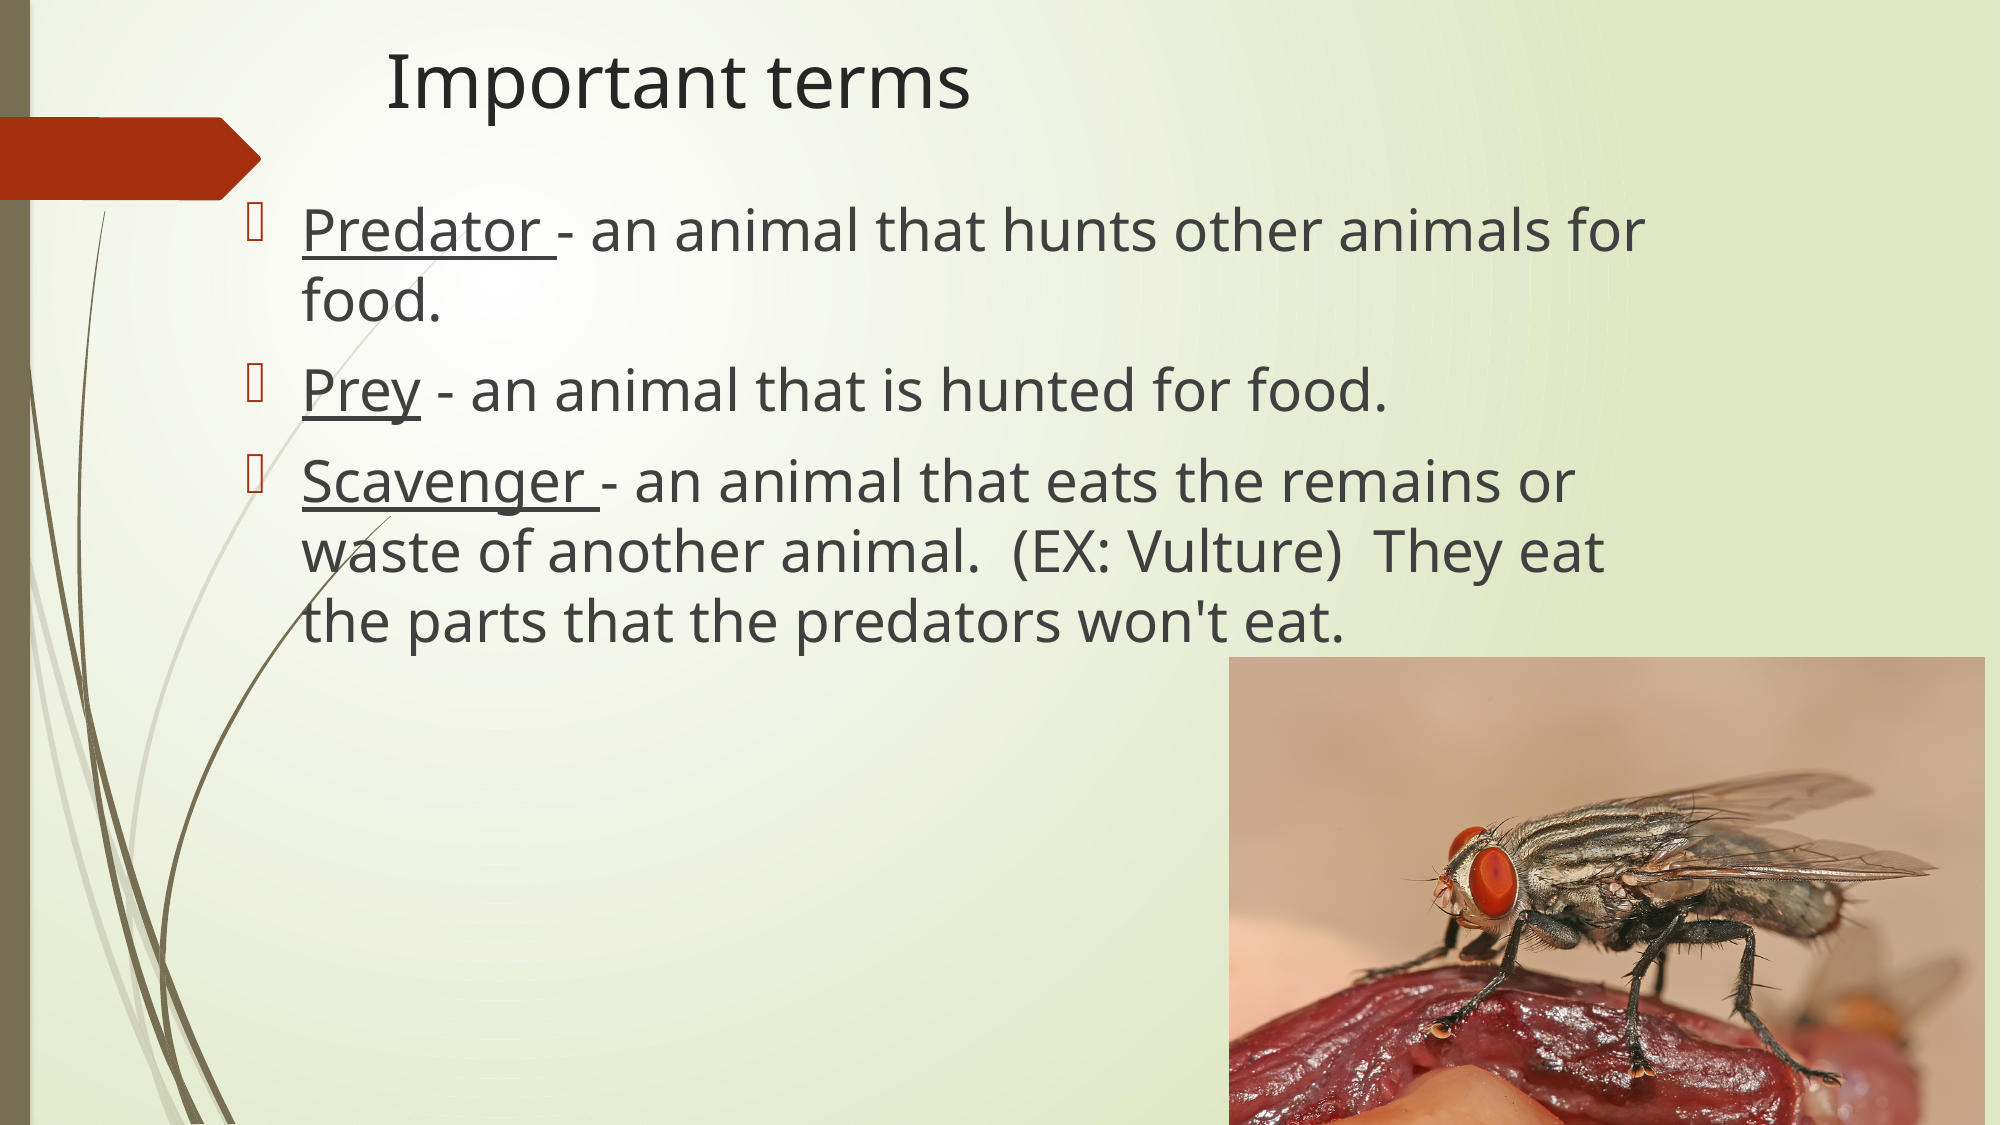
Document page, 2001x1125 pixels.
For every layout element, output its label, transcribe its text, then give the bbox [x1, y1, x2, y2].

list Predator - an animal that hunts other animals for food. Prey - an animal that is hunted for food. Scavenger - an animal that eats the remains or waste of another animal. (EX: Vulture) They eat the parts that the predators won't eat. [230, 185, 1693, 805]
title Important terms [371, 26, 1834, 237]
picture [1229, 657, 1985, 1125]
